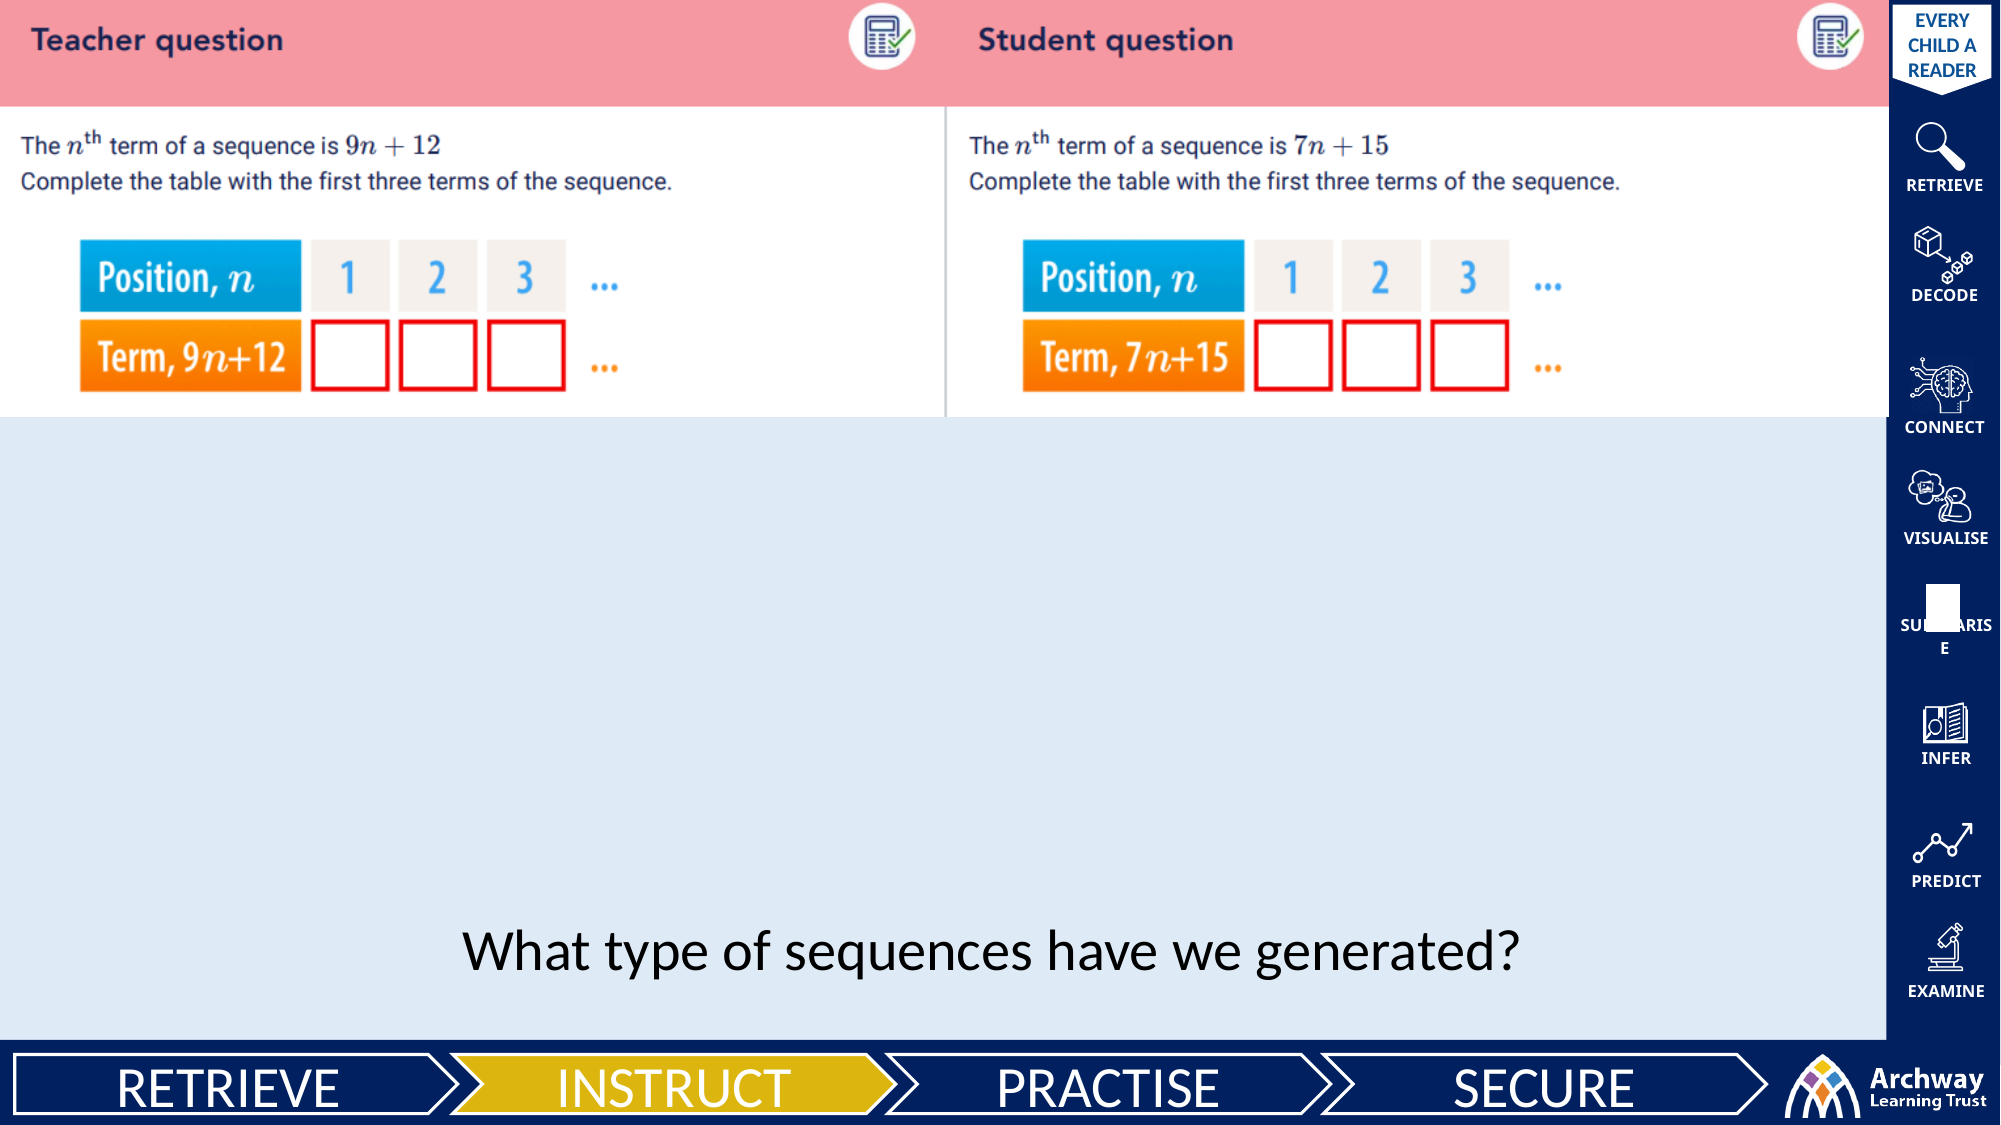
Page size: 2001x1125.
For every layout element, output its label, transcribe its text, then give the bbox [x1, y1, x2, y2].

picture [1783, 1053, 1987, 1118]
text_box What type of sequences have we generated? [447, 904, 1591, 990]
picture [0, 0, 1889, 417]
